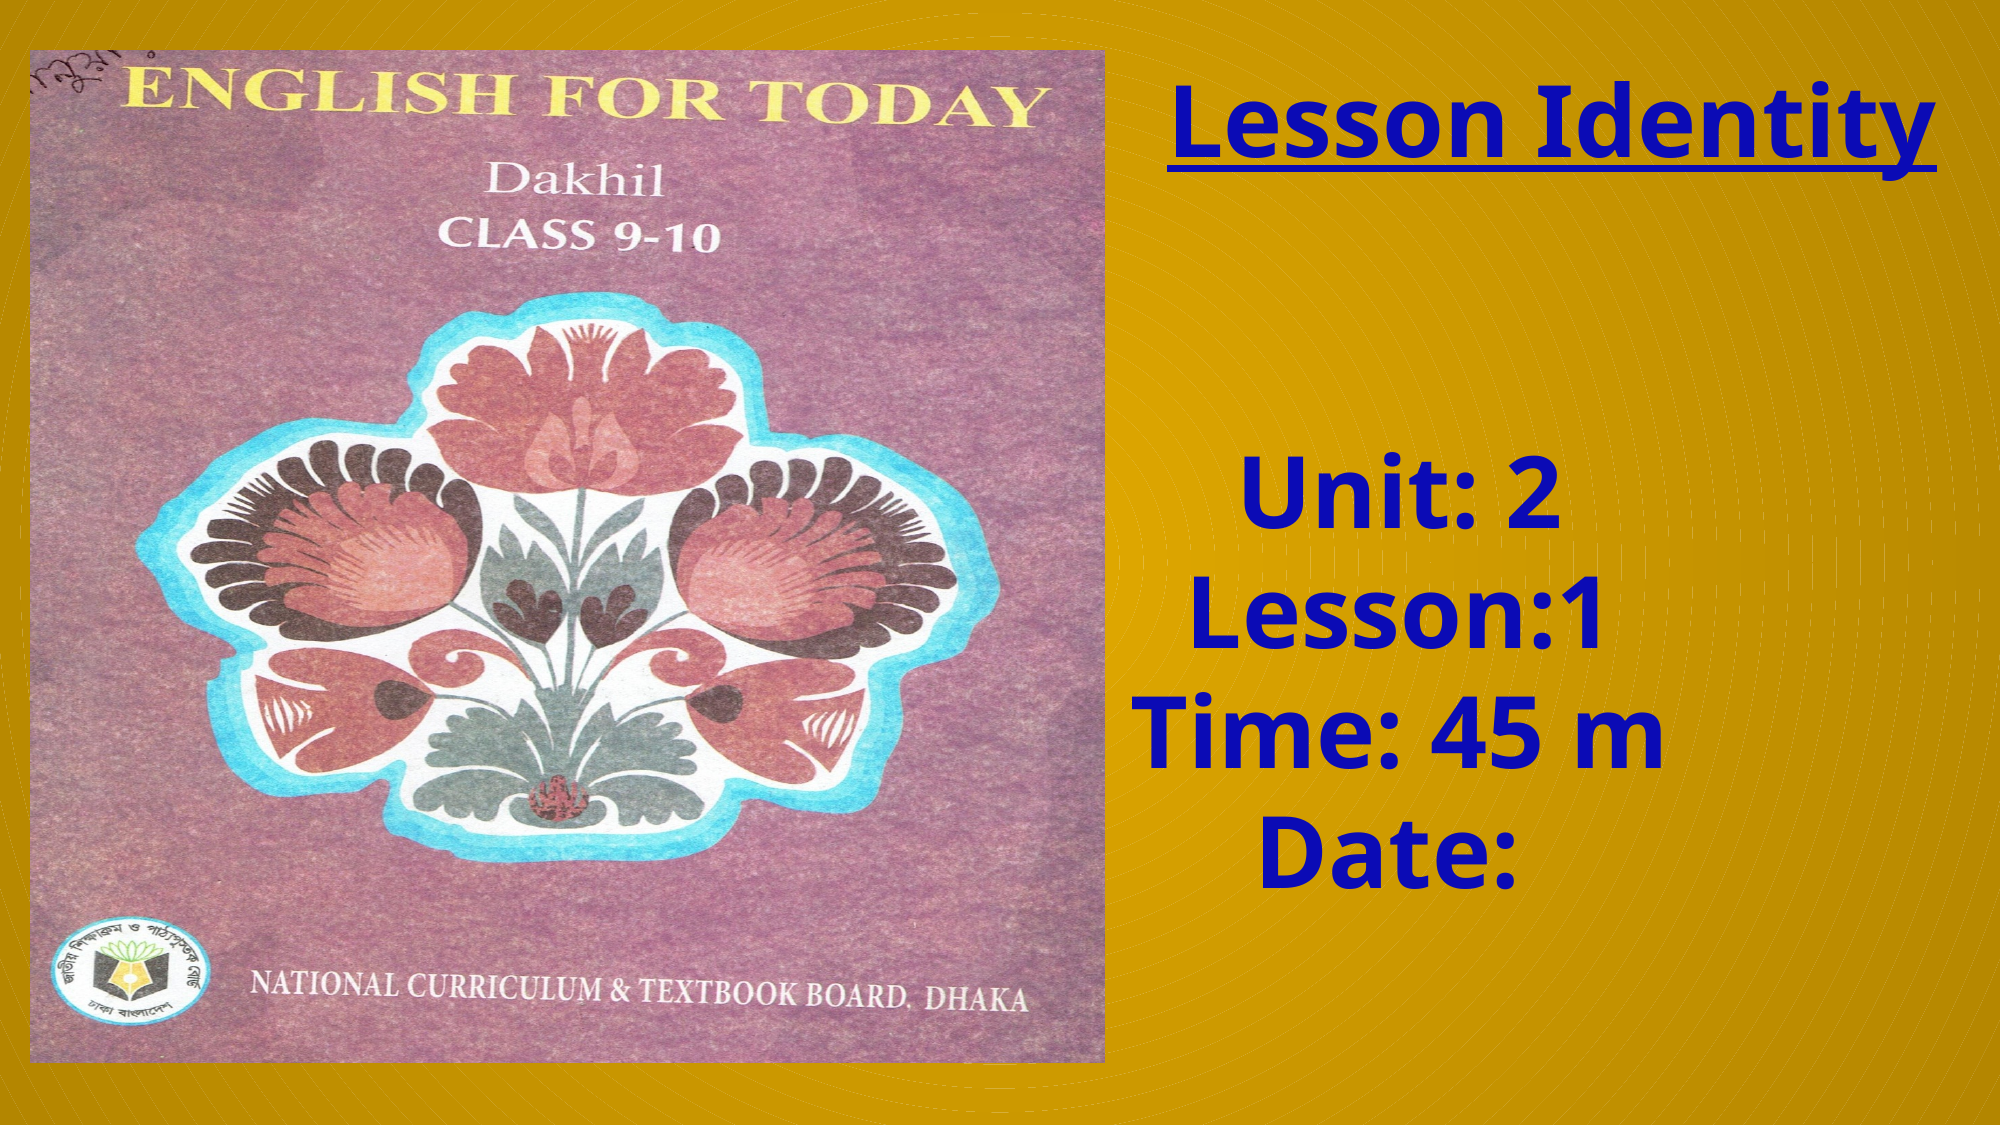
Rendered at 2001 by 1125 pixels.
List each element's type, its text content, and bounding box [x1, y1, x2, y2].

picture [29, 50, 1105, 1063]
text_box Unit: 2 Lesson:1 Time: 45 m Date: [1105, 421, 1725, 916]
text_box Lesson Identity [1105, 50, 2000, 185]
